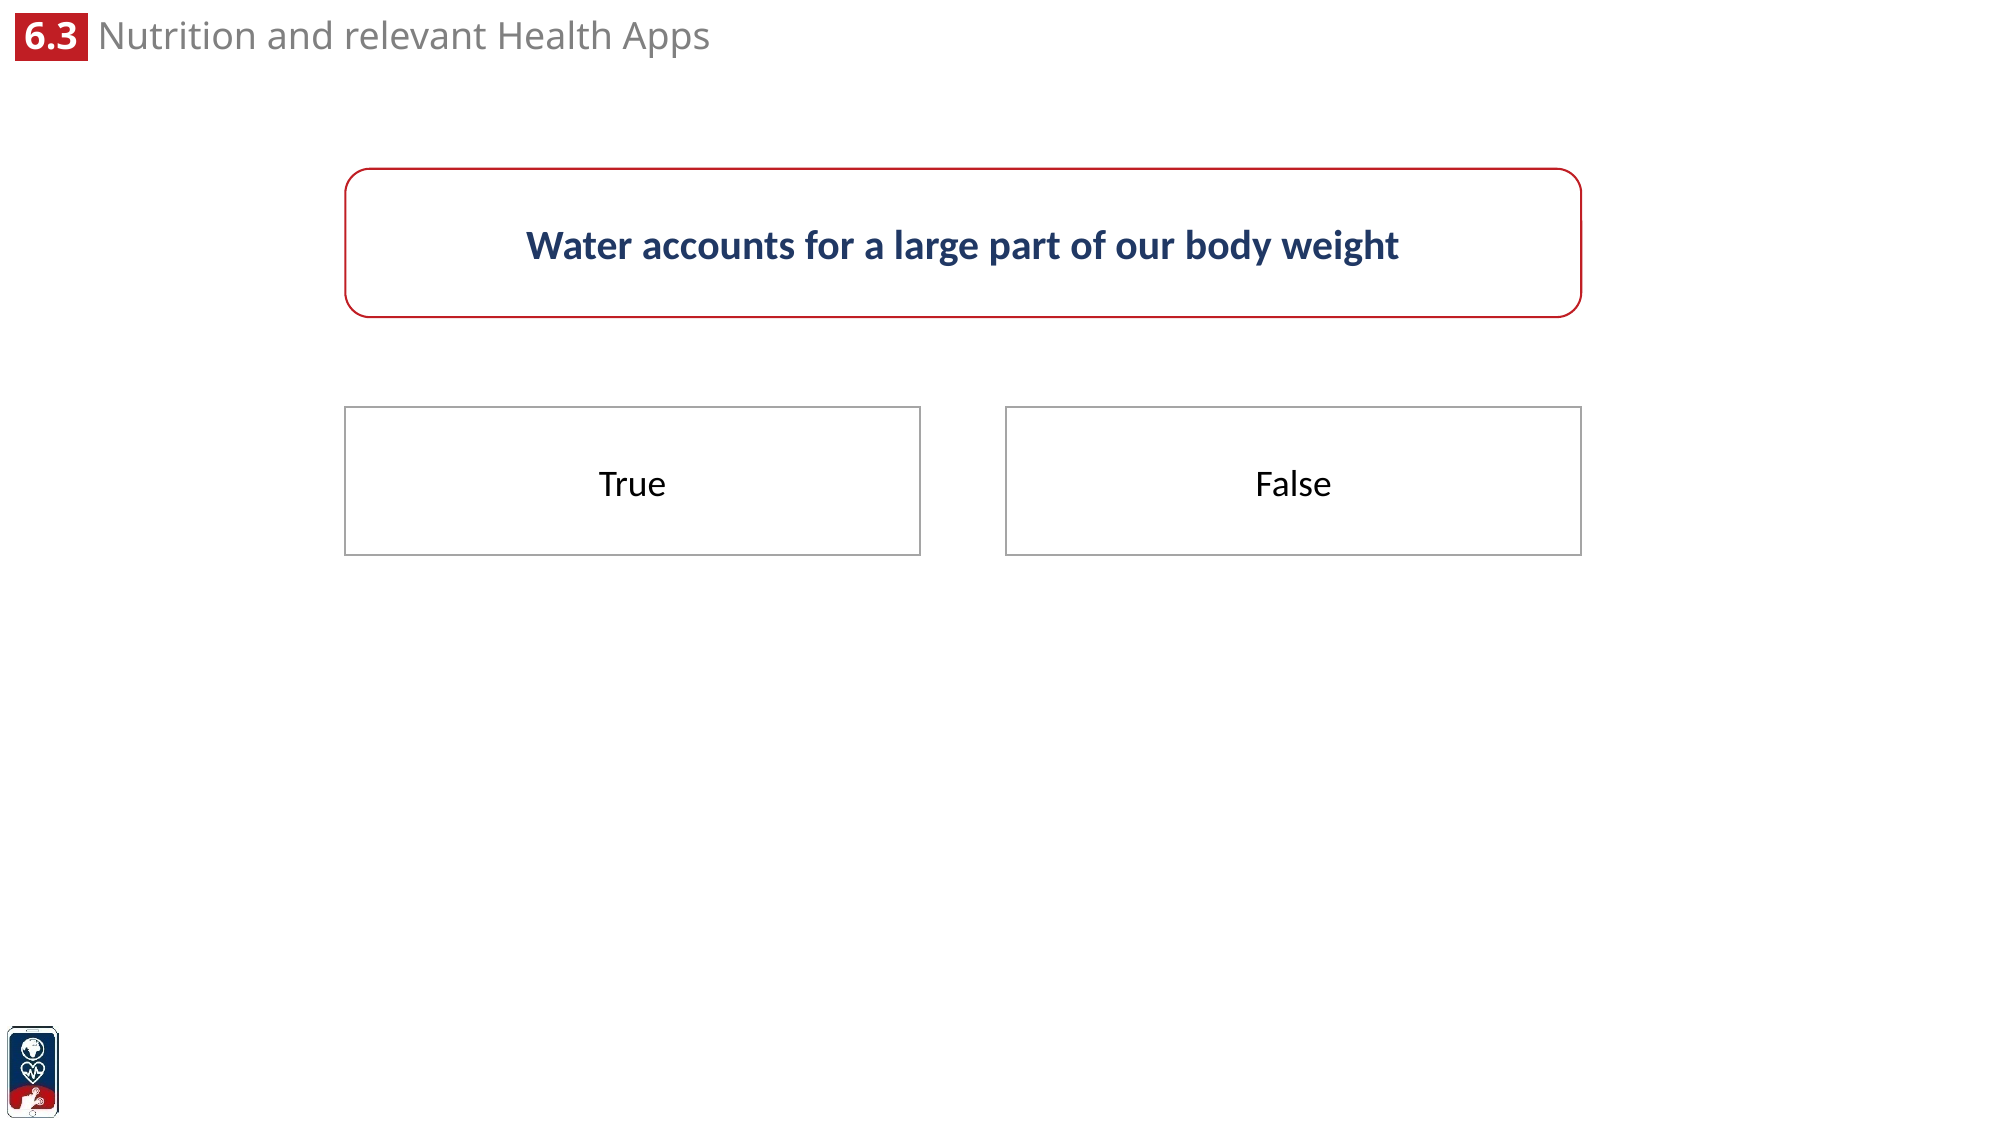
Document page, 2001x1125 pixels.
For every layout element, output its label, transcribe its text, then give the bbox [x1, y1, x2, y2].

picture [7, 1026, 59, 1118]
text_box False [1005, 406, 1582, 556]
text_box Water accounts for a large part of our body weight [344, 167, 1583, 319]
text_box True [344, 406, 921, 556]
